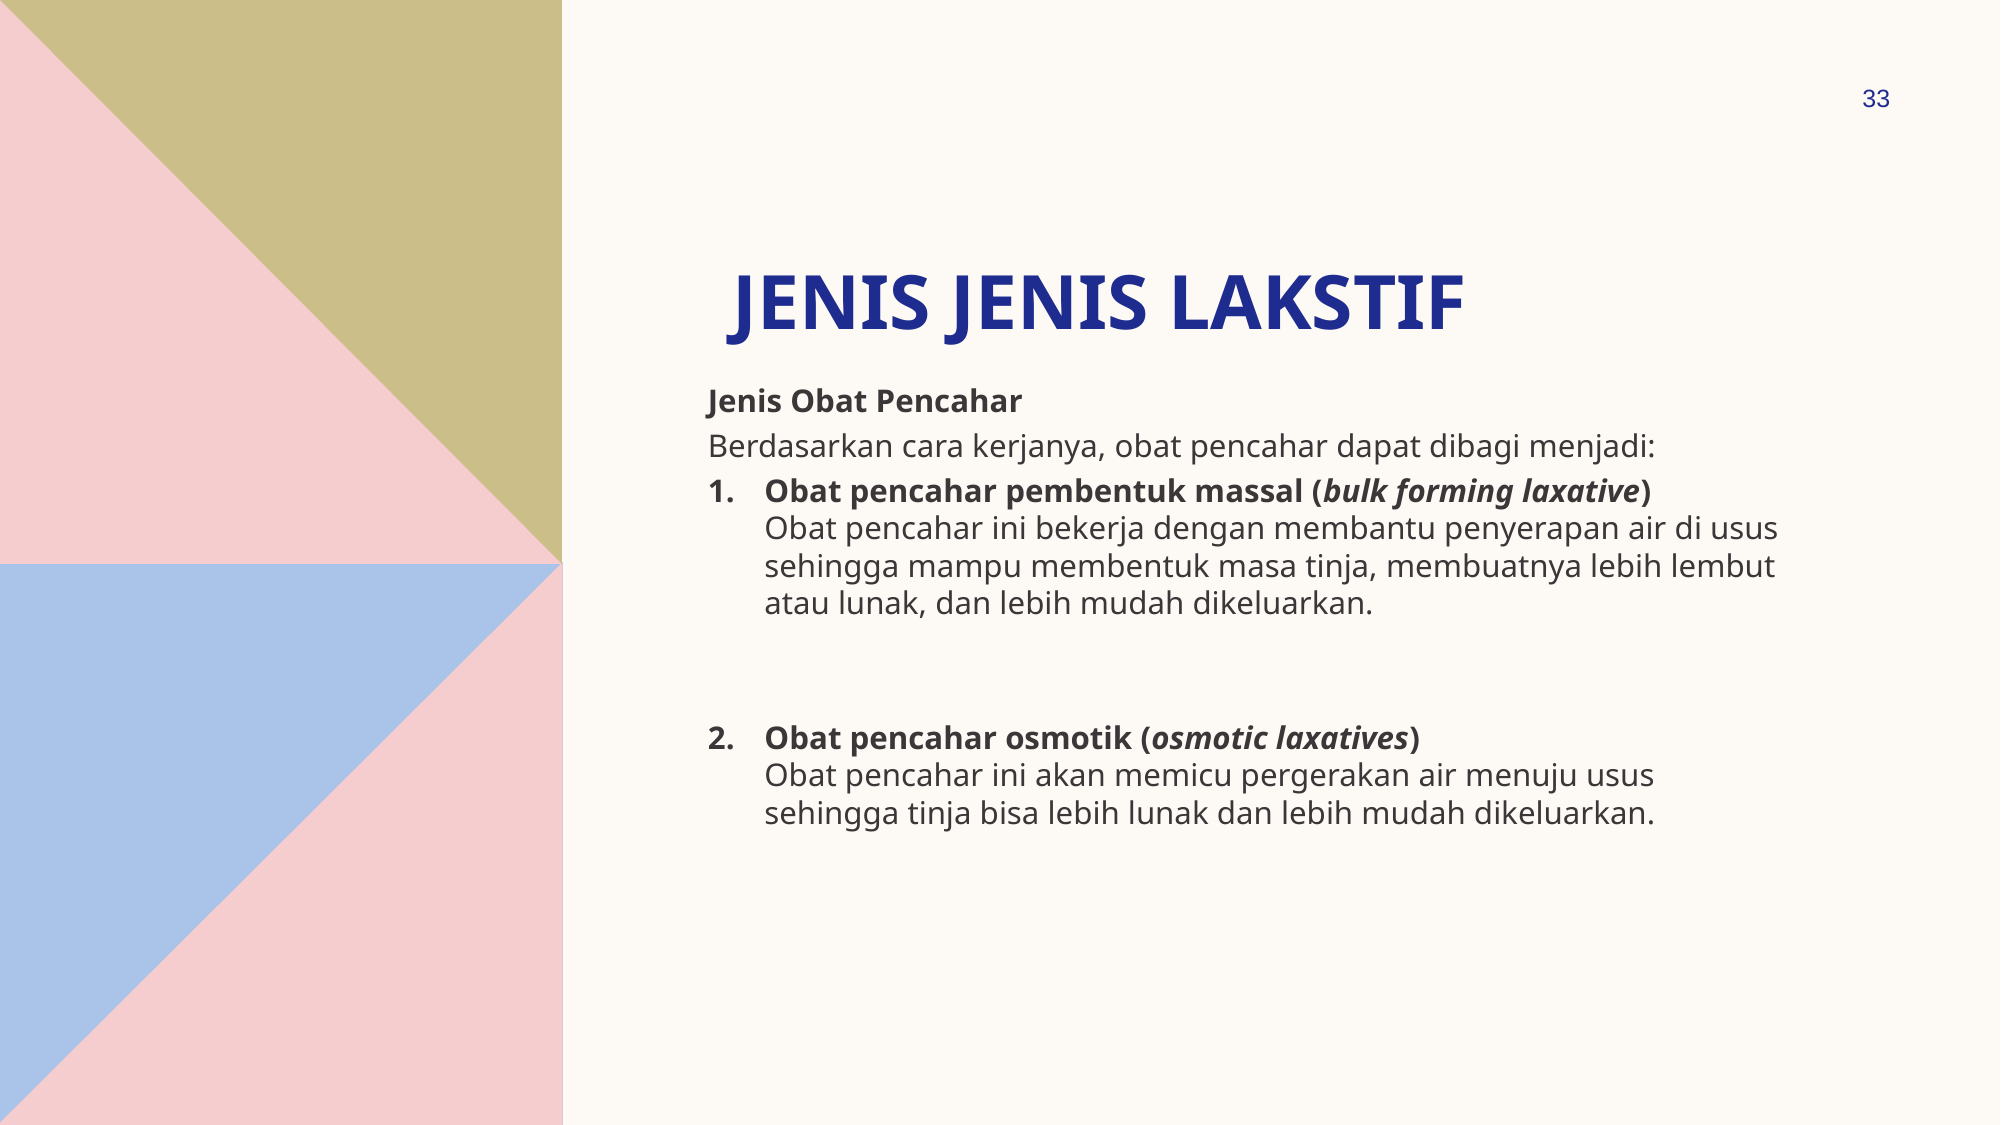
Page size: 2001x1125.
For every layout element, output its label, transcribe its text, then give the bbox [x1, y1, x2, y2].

list Jenis Obat Pencahar Berdasarkan cara kerjanya, obat pencahar dapat dibagi menjadi: Obat pencahar pembentuk massal (bulk forming laxative) Obat pencahar ini bekerja dengan membantu penyerapan air di usus sehingga mampu membentuk masa tinja, membuatnya lebih lembut atau lunak, dan lebih mudah dikeluarkan. Obat pencahar osmotik (osmotic laxatives) Obat pencahar ini akan memicu pergerakan air menuju usus sehingga tinja bisa lebih lunak dan lebih mudah dikeluarkan. [693, 373, 1803, 972]
title Jenis jenis lakstif [717, 247, 1828, 374]
slide_number 33 [1795, 75, 1958, 120]
